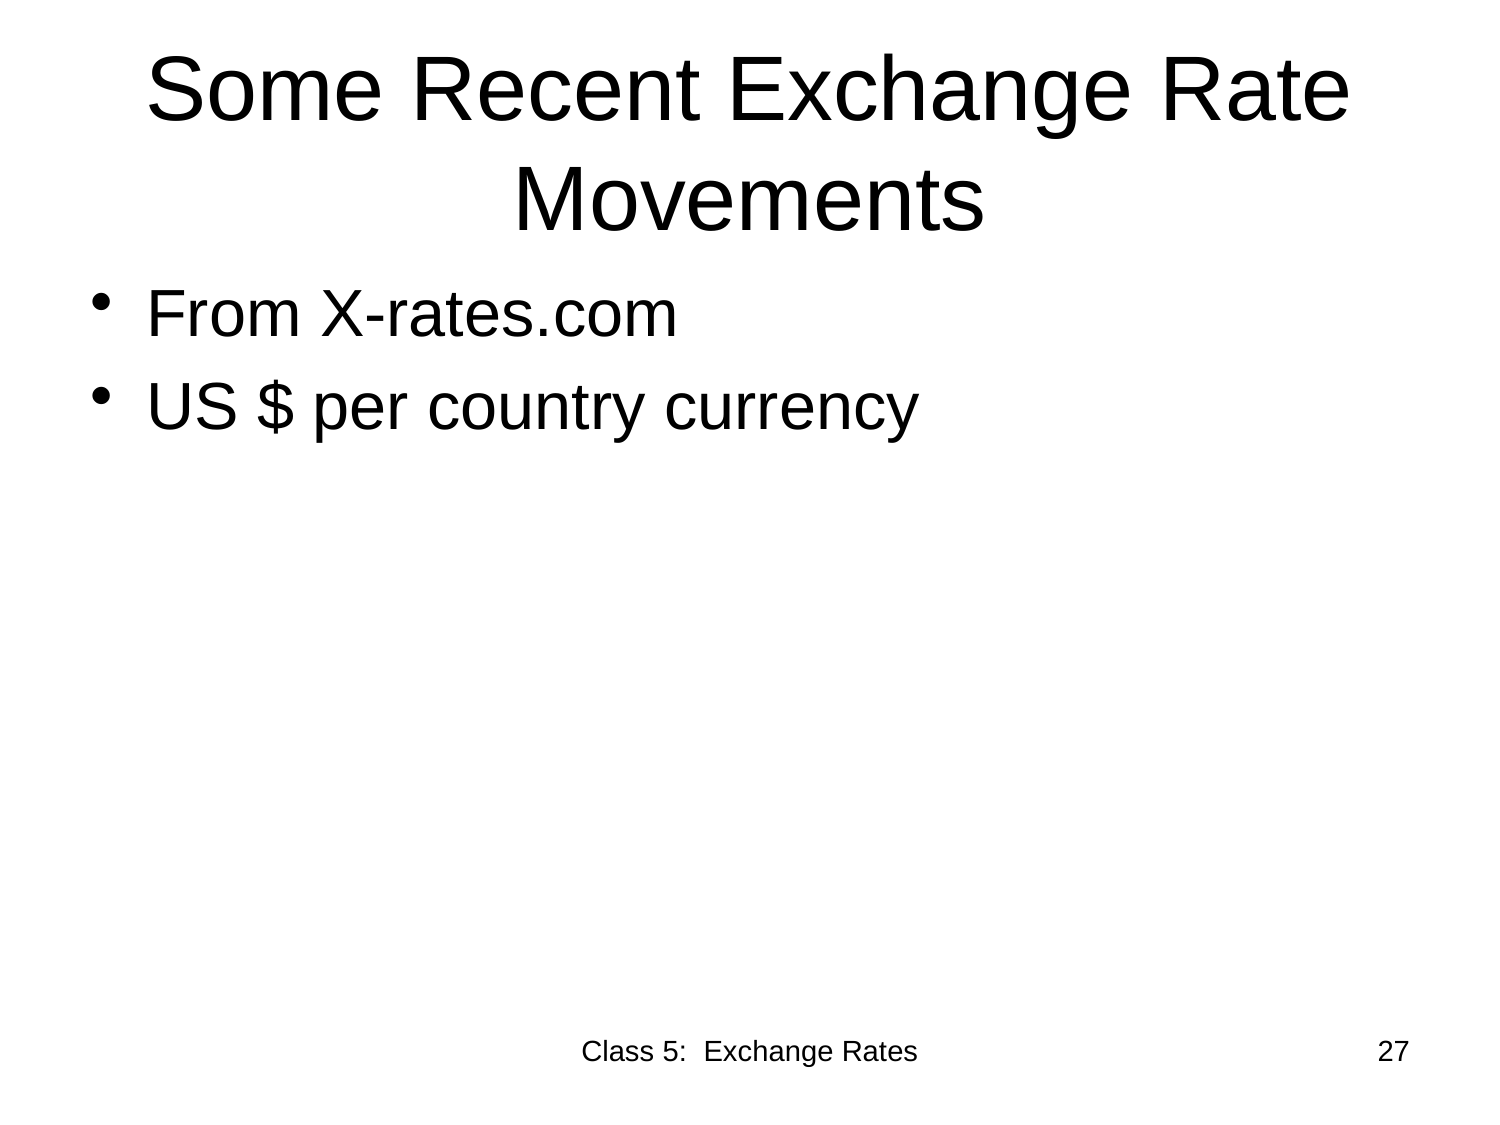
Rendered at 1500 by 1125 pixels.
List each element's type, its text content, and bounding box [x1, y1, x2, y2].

slide_number 27 [1074, 1024, 1426, 1103]
list From X-rates.com US $ per country currency [74, 262, 1426, 1006]
footer Class 5: Exchange Rates [512, 1024, 988, 1103]
title Some Recent Exchange Rate Movements [74, 44, 1426, 233]
